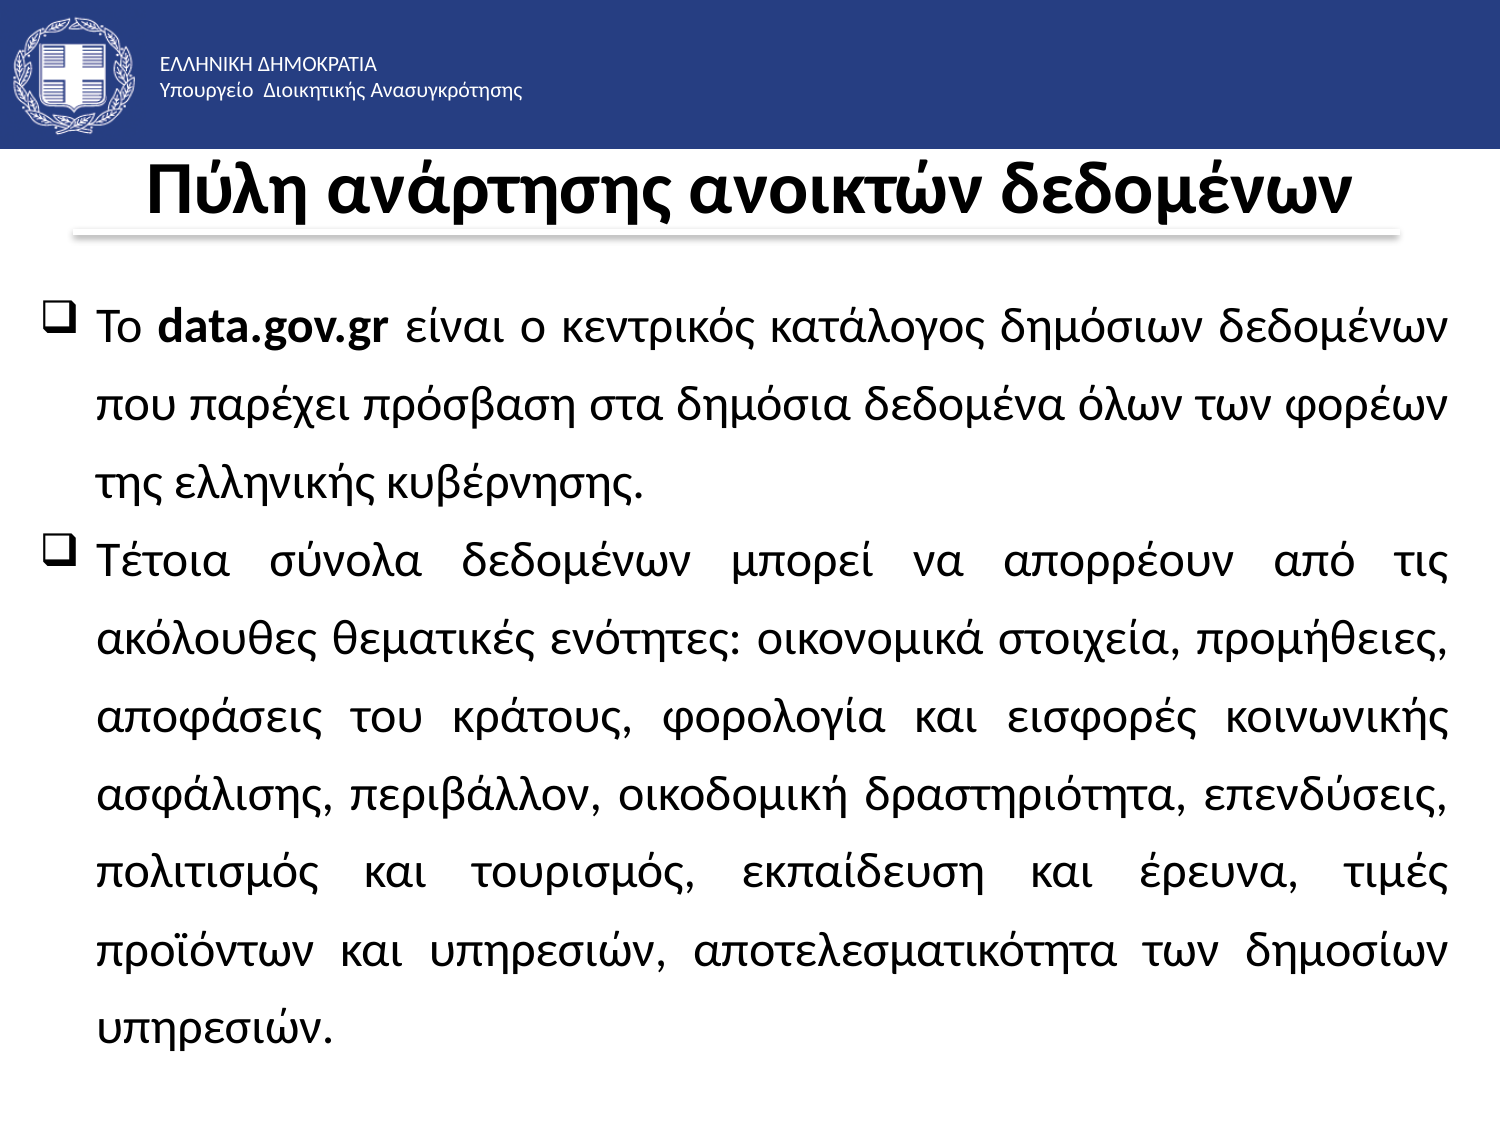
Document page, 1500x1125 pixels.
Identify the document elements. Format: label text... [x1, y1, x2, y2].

text_box Πύλη ανάρτησης ανοικτών δεδομένων [37, 137, 1464, 230]
text_box Το data.gov.gr είναι ο κεντρικός κατάλογος δημόσιων δεδομένων που παρέχει πρόσβαση στα δημόσια δεδομένα όλων των φορέων της ελληνικής κυβέρνησης. Τέτοια σύνολα δεδομένων μπορεί να απορρέουν από τις ακόλουθες θεματικές ενότητες: οικονομικά στοιχεία, προμήθειες, αποφάσεις του κράτους, φορολογία και εισφορές κοινωνικής ασφάλισης, περιβάλλον, οικοδομική δραστηριότητα, επενδύσεις, πολιτισμός και τουρισμός, εκπαίδευση και έρευνα, τιμές προϊόντων και υπηρεσιών, αποτελεσματικότητα των δημοσίων υπηρεσιών. [24, 266, 1464, 1062]
picture [0, 6, 146, 148]
